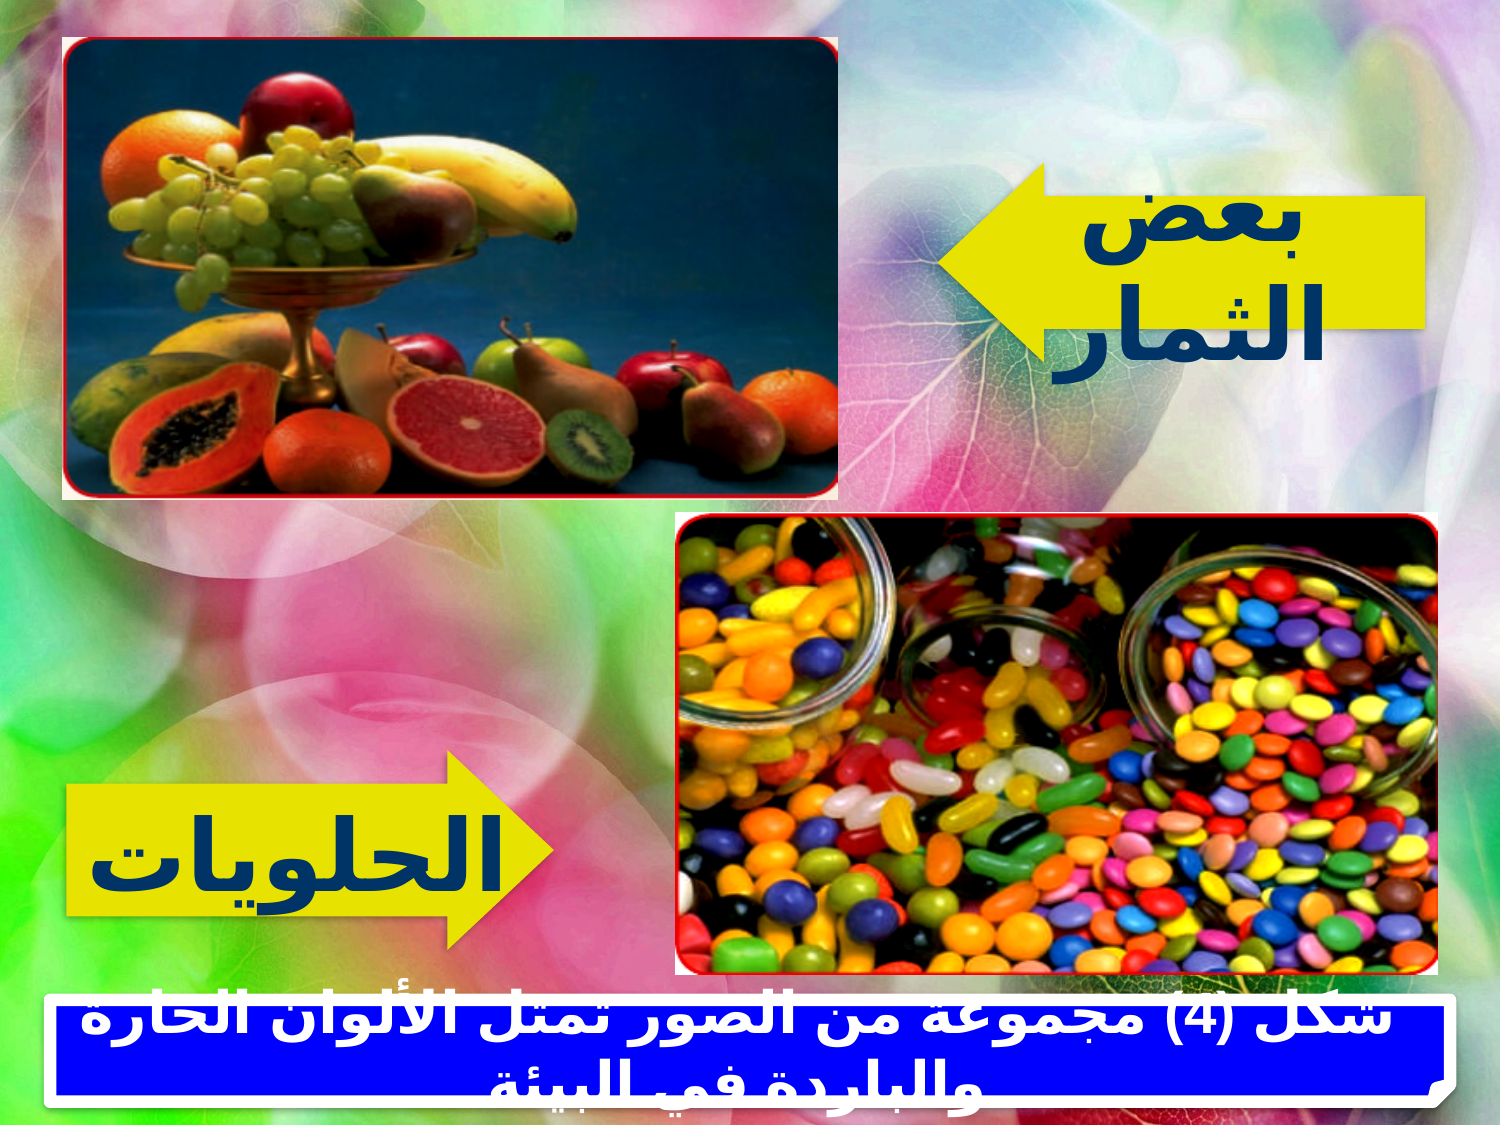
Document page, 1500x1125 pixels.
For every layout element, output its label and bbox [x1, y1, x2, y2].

picture [0, 0, 1500, 1125]
text_box [937, 162, 1430, 363]
text_box [62, 749, 555, 951]
text_box [49, 999, 1451, 1102]
